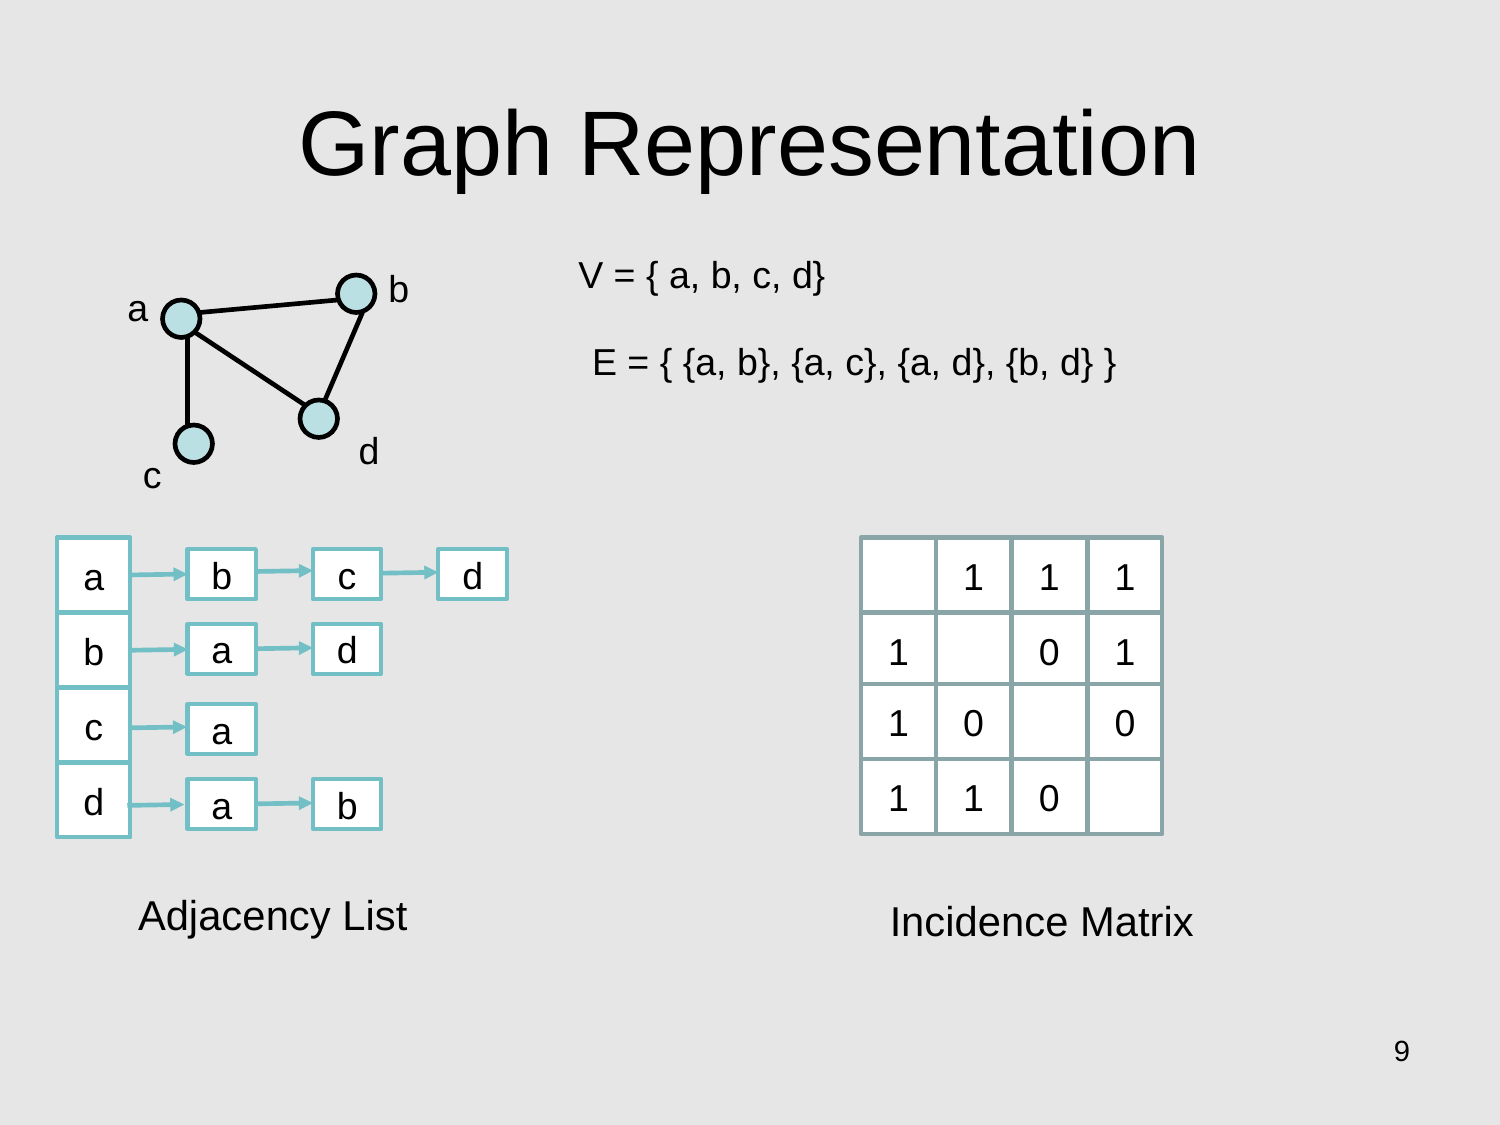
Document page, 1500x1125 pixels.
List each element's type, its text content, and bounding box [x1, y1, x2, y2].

text_box a [112, 277, 163, 337]
text_box a [185, 702, 258, 756]
text_box d [343, 419, 395, 480]
text_box 1 [859, 682, 934, 757]
text_box a [185, 777, 258, 831]
text_box [934, 610, 1010, 682]
text_box 0 [1010, 757, 1085, 836]
text_box b [55, 610, 132, 685]
text_box Adjacency List [123, 881, 538, 946]
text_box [194, 331, 306, 406]
text_box V = { a, b, c, d} [563, 243, 841, 304]
text_box E = { {a, b}, {a, c}, {a, d}, {b, d} } [577, 330, 1132, 391]
text_box [1010, 682, 1085, 757]
text_box 0 [1085, 682, 1164, 757]
text_box [1085, 757, 1164, 836]
text_box d [311, 622, 383, 676]
text_box b [311, 777, 383, 831]
text_box 1 [934, 535, 1010, 610]
text_box 1 [1085, 535, 1164, 610]
title Graph Representation [75, 45, 1425, 233]
text_box c [311, 547, 383, 601]
text_box [175, 425, 213, 463]
text_box c [128, 443, 177, 504]
text_box b [185, 547, 258, 601]
text_box [300, 399, 338, 438]
text_box [163, 299, 201, 338]
text_box 1 [1010, 535, 1085, 610]
text_box c [55, 685, 132, 760]
text_box [859, 535, 934, 610]
text_box d [436, 547, 509, 601]
text_box b [373, 258, 425, 318]
text_box a [185, 622, 258, 676]
text_box a [55, 535, 132, 610]
text_box 1 [934, 757, 1010, 836]
text_box 0 [934, 682, 1010, 757]
text_box 1 [1085, 610, 1164, 682]
text_box 1 [859, 757, 934, 836]
text_box d [55, 760, 132, 839]
text_box Incidence Matrix [875, 887, 1275, 952]
text_box 1 [859, 610, 934, 682]
text_box [337, 275, 373, 313]
text_box 0 [1010, 610, 1085, 682]
slide_number 9 [1074, 1024, 1426, 1103]
